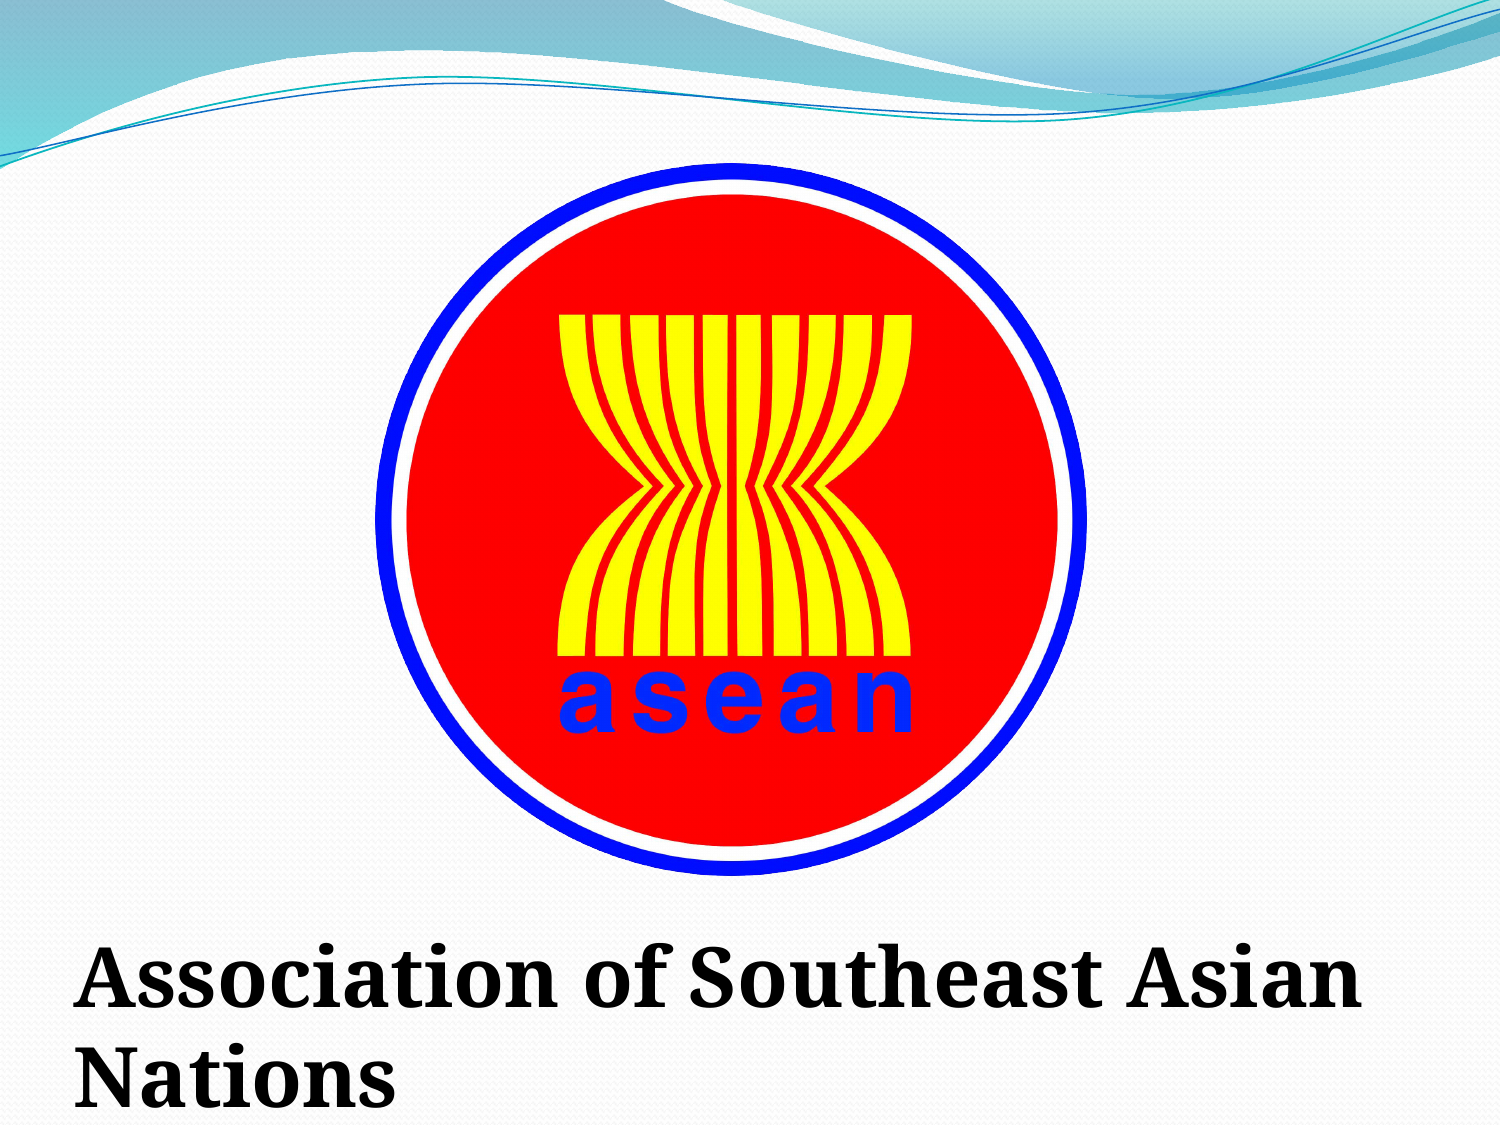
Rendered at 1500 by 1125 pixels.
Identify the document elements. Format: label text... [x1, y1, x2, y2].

text_box Association of Southeast Asian Nations [58, 916, 1500, 1125]
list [359, 148, 1103, 892]
